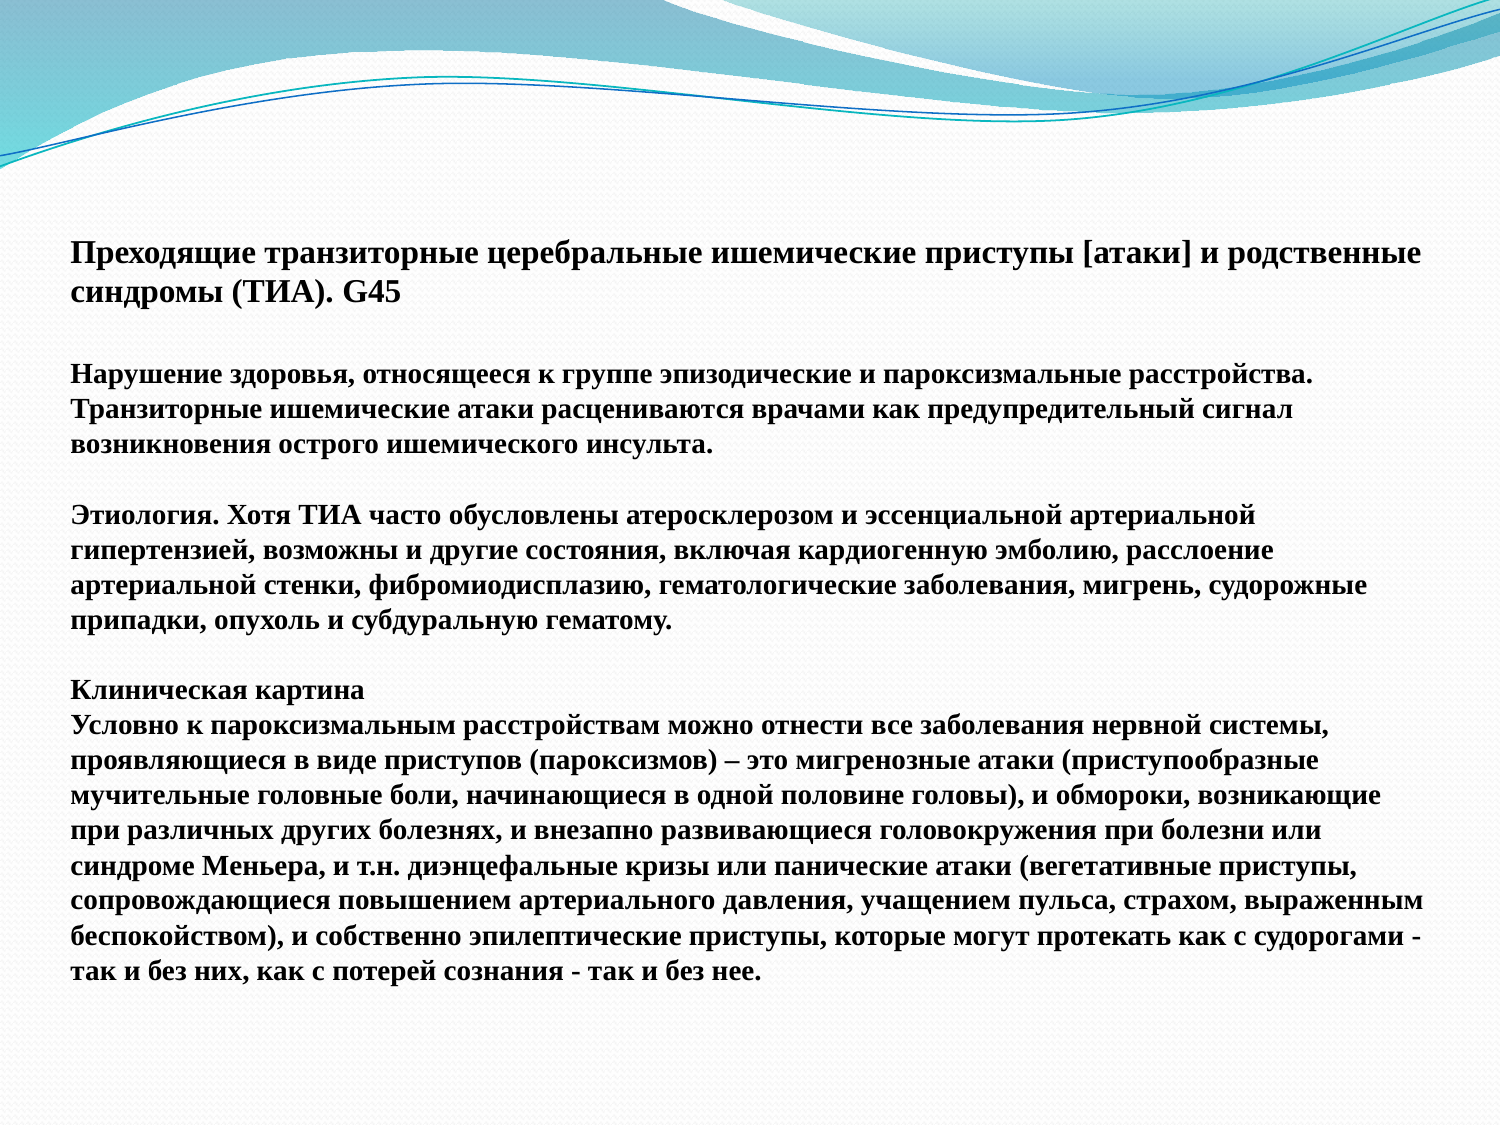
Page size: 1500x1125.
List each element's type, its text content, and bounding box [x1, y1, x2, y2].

title Преходящие транзиторные церебральные ишемические приступы [атаки] и родственные синдромы (ТИА). G45 Нарушение здоровья, относящееся к группе эпизодические и пароксизмальные расстройства. Транзиторные ишемические атаки расцениваются врачами как предупредительный сигнал возникновения острого ишемического инсульта. Этиология. Хотя ТИА часто обусловлены атеросклерозом и эссенциальной артериальной гипертензией, возможны и другие состояния, включая кардиогенную эмболию, расслоение артериальной стенки, фибромиодисплазию, гематологические заболевания, мигрень, судорожные припадки, опухоль и субдуральную гематому. Клиническая картина Условно к пароксизмальным расстройствам можно отнести все заболевания нервной системы, проявляющиеся в виде приступов (пароксизмов) – это мигренозные атаки (приступообразные мучительные головные боли, начинающиеся в одной половине головы), и обмороки, возникающие при различных других болезнях, и внезапно развивающиеся головокружения при болезни или синдроме Меньера, и т.н. диэнцефальные кризы или панические атаки (вегетативные приступы, сопровождающиеся повышением артериального давления, учащением пульса, страхом, выраженным беспокойством), и собственно эпилептические приступы, которые могут протекать как с судорогами - так и без них, как с потерей сознания - так и без нее. [70, 46, 1437, 987]
